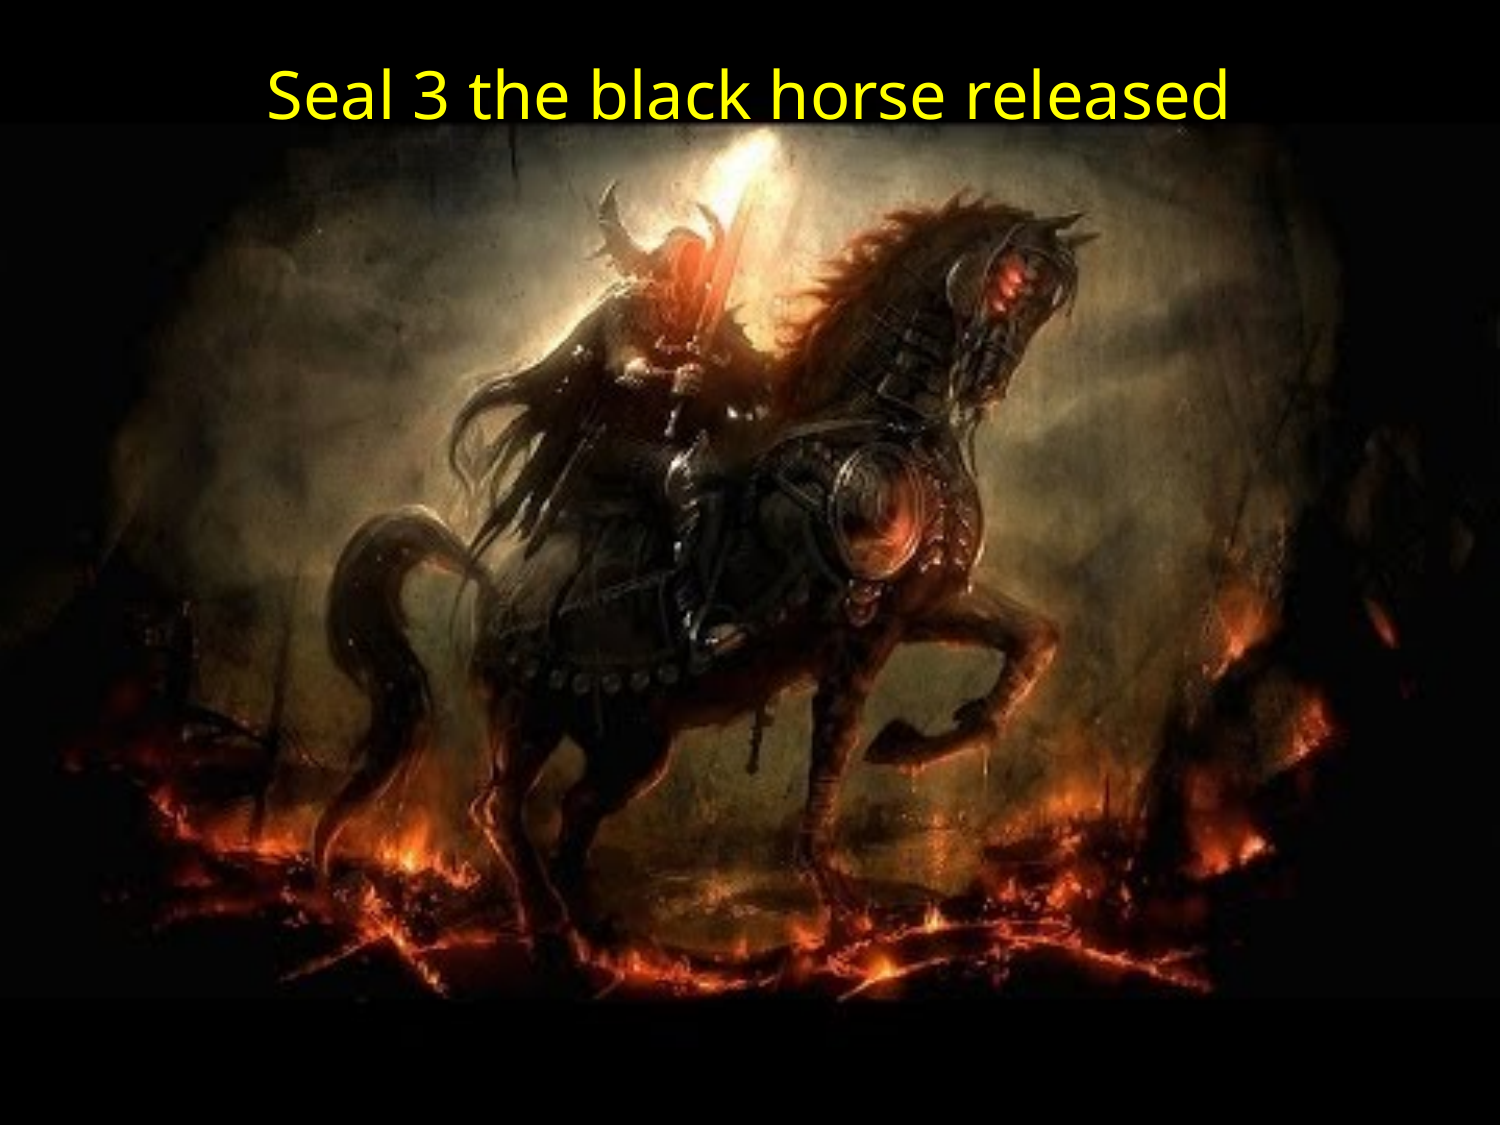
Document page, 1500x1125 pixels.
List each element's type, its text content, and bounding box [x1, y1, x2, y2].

title Seal 3 the black horse released [75, 0, 1425, 188]
picture [0, 0, 1500, 1125]
